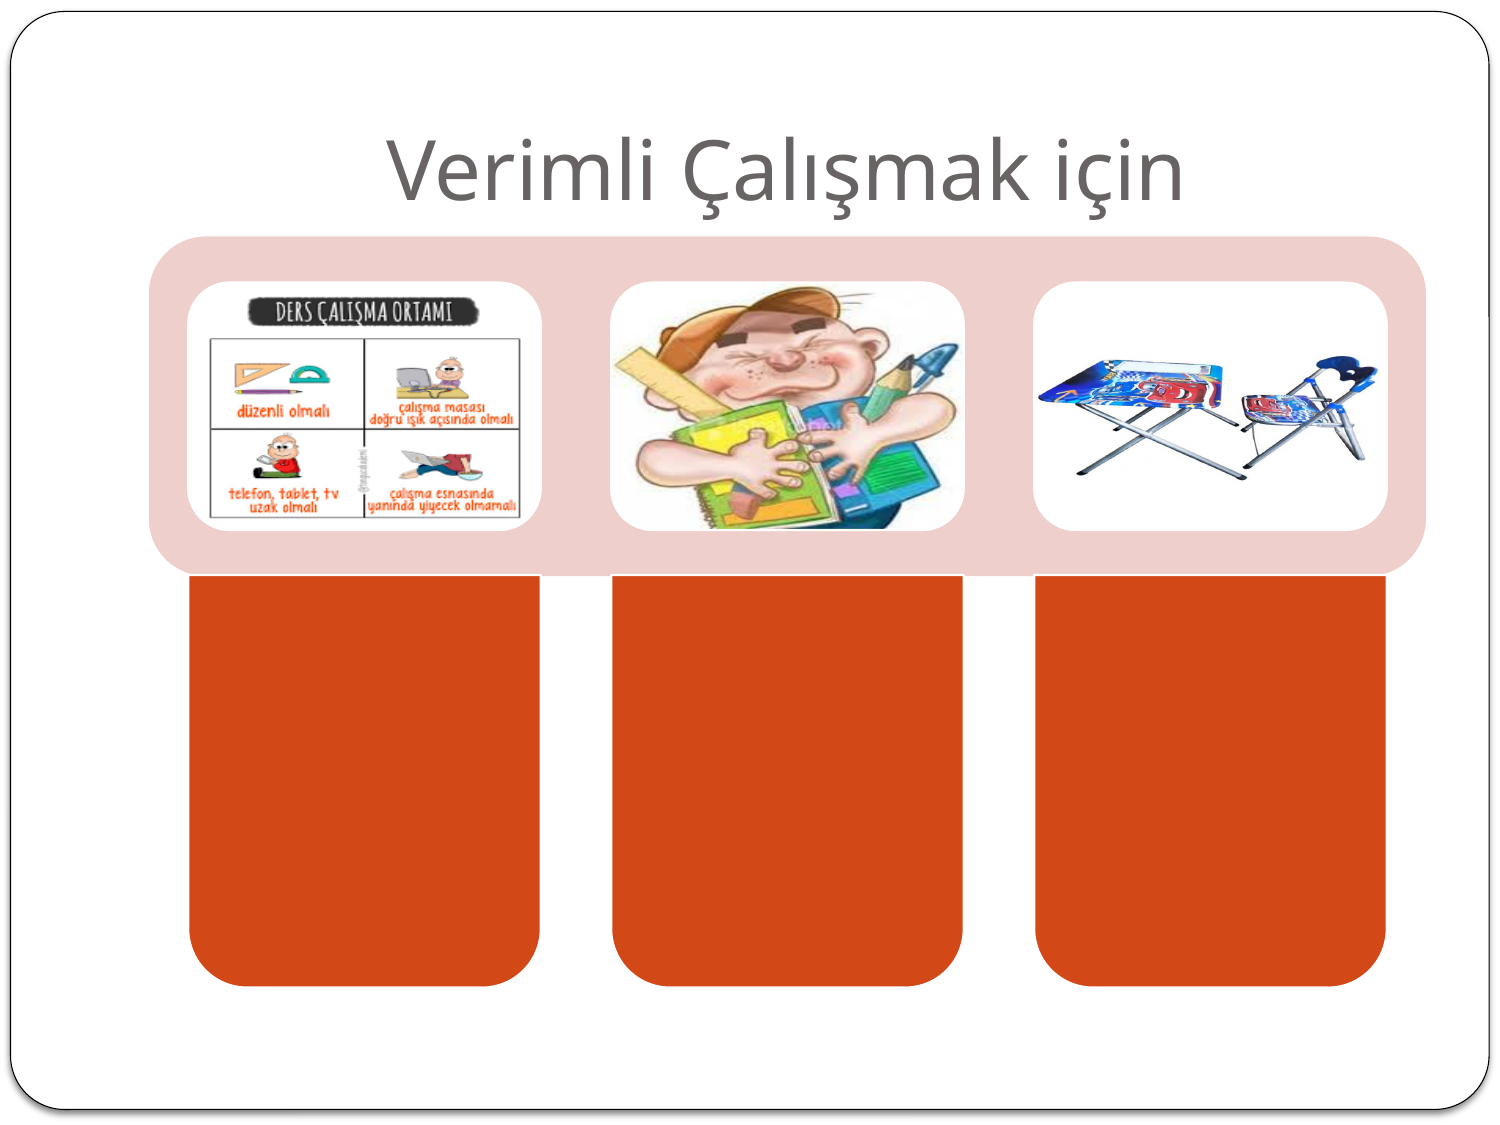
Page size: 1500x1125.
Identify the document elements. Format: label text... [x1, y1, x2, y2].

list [149, 237, 1426, 988]
title Verimli Çalışmak için [150, 45, 1425, 233]
